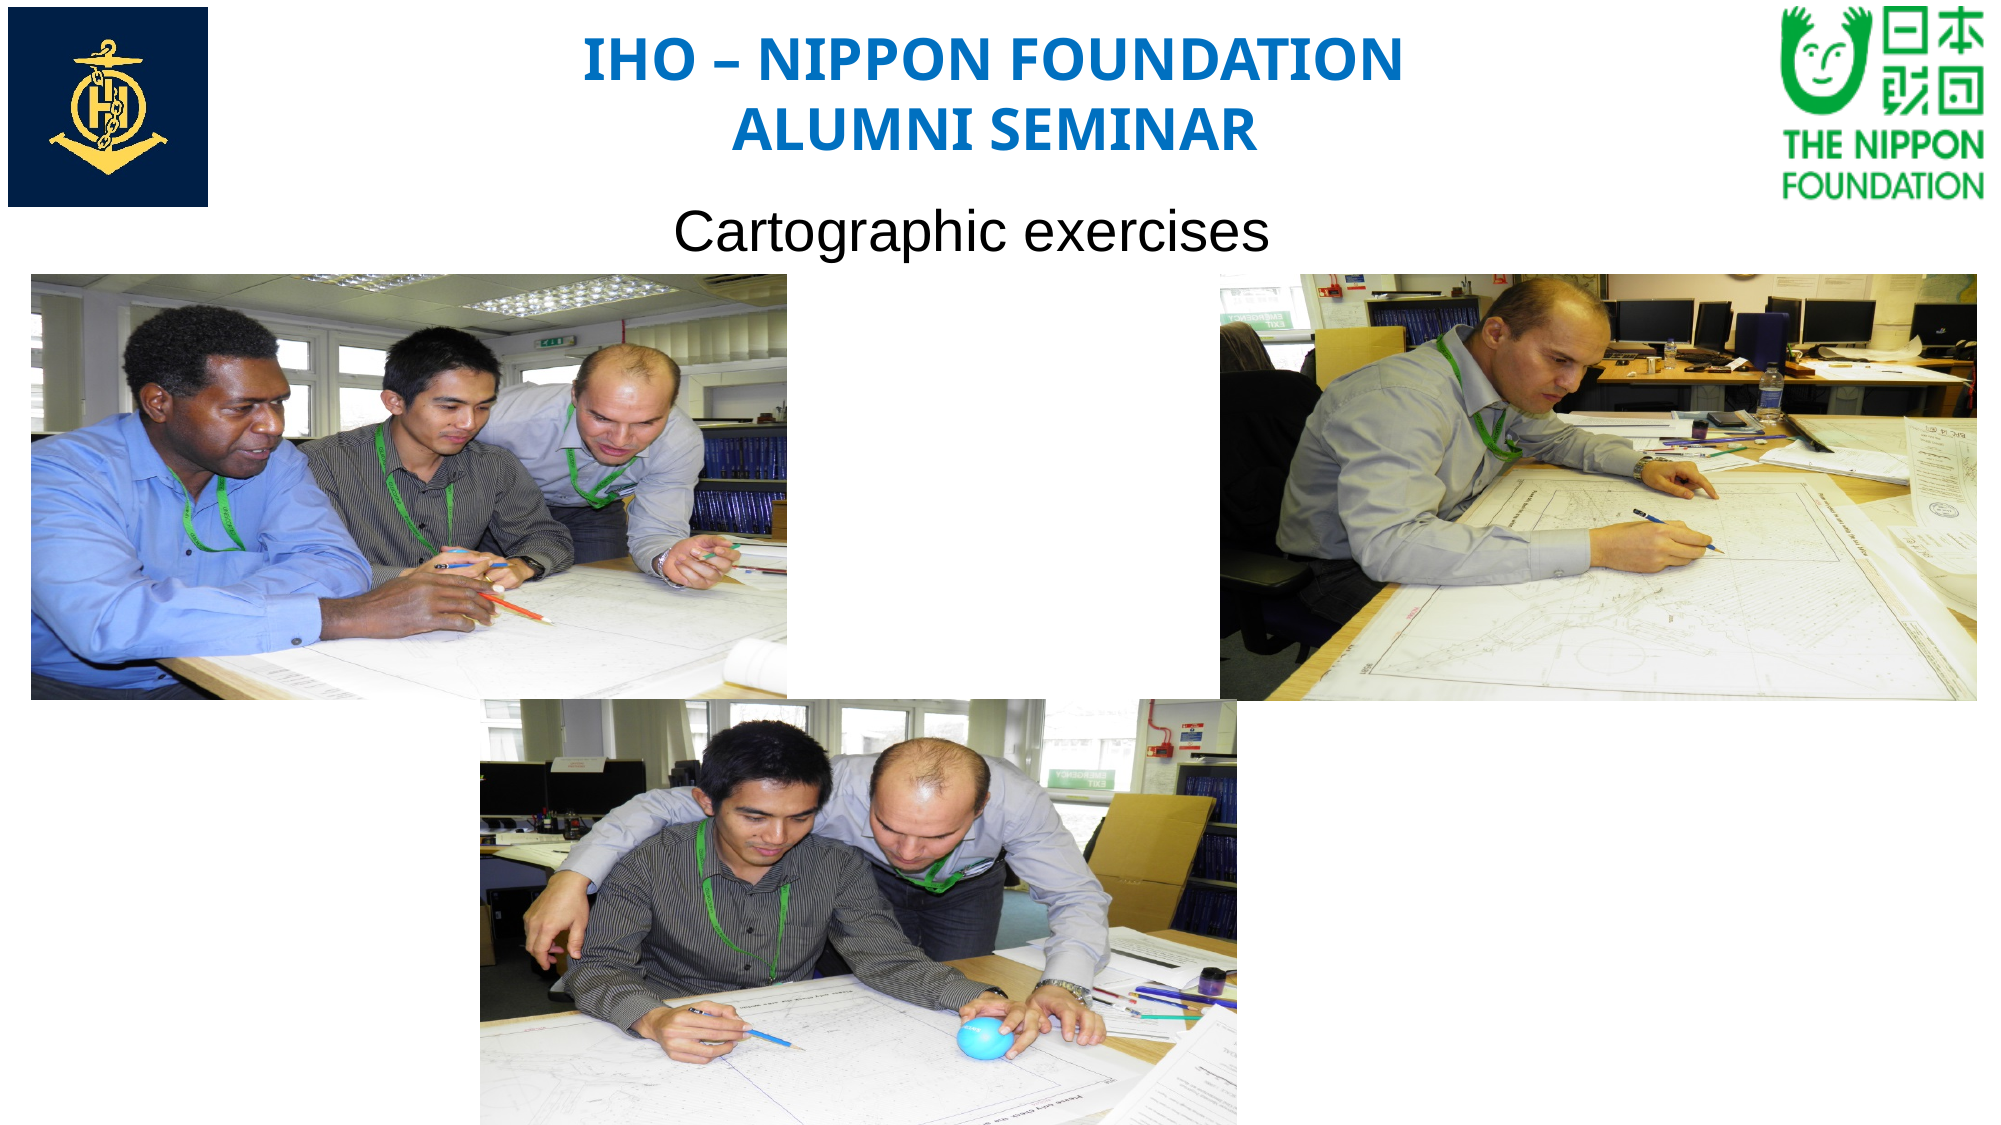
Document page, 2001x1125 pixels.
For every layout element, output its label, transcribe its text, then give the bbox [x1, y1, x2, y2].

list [1220, 274, 1977, 701]
picture [1776, 6, 1988, 205]
text_box Cartographic exercises [0, 185, 1945, 271]
picture [31, 274, 1237, 1125]
text_box IHO – NIPPON FOUNDATION ALUMNI SEMINAR [331, 14, 1659, 170]
picture [8, 7, 208, 207]
